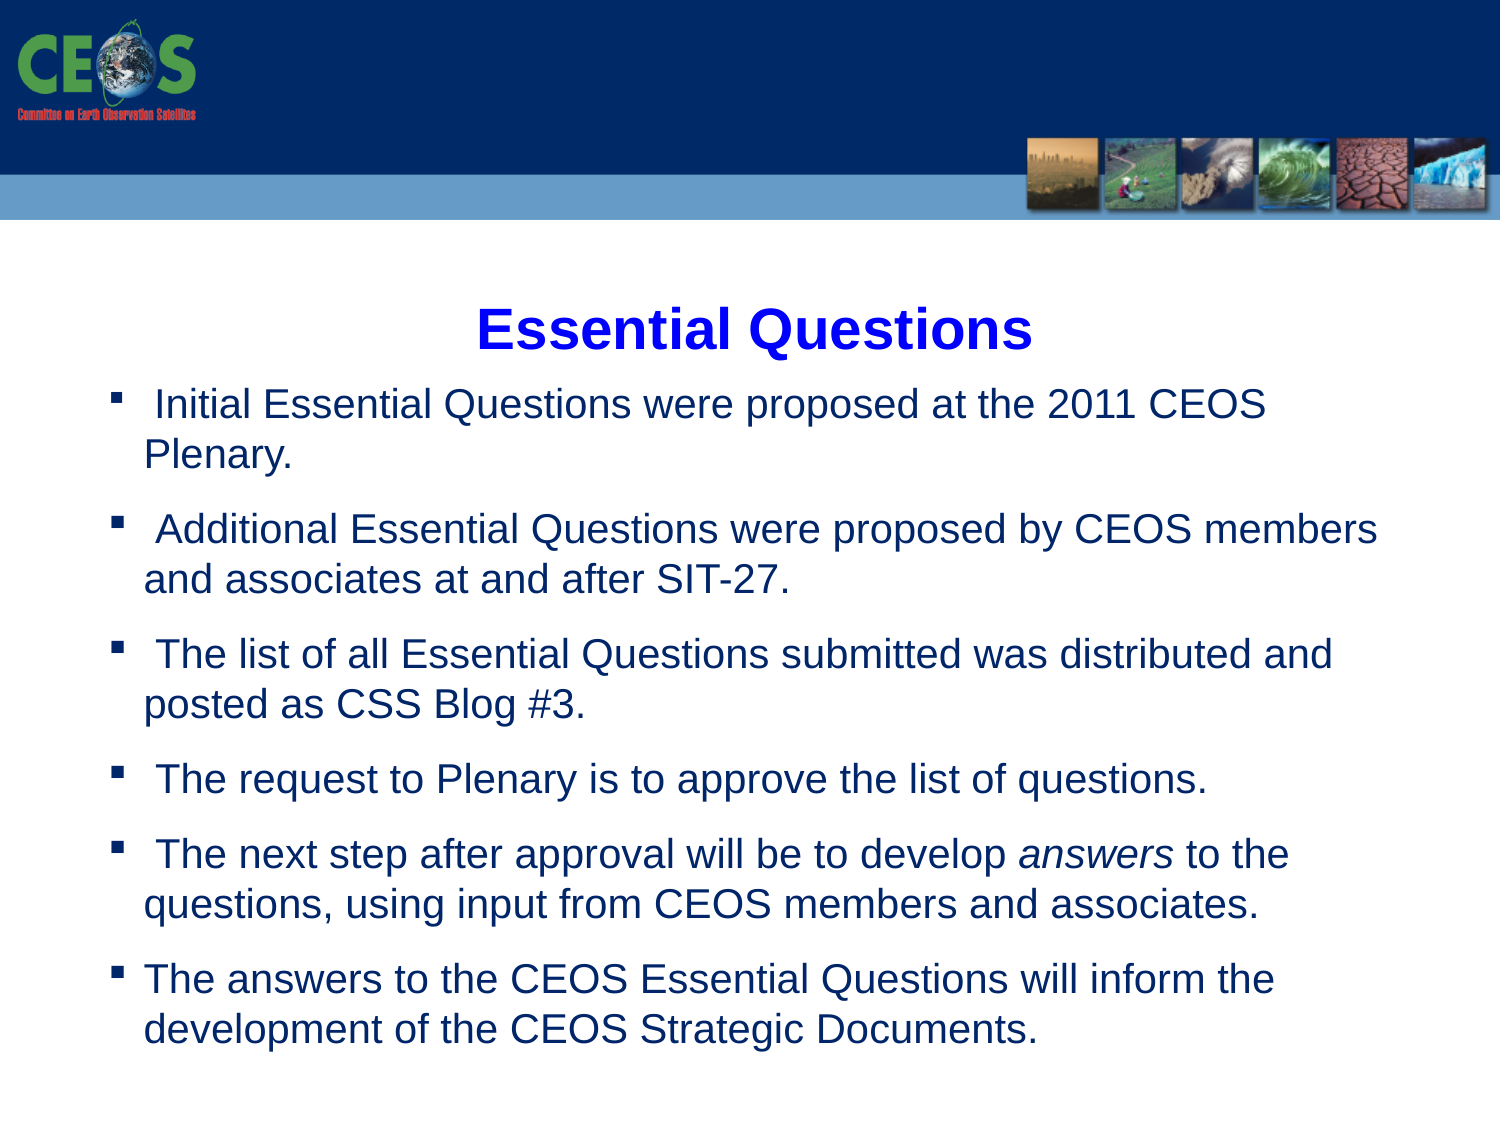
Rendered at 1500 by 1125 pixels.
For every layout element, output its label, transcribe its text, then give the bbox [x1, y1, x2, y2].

text_box Initial Essential Questions were proposed at the 2011 CEOS Plenary. Additional Essential Questions were proposed by CEOS members and associates at and after SIT-27. The list of all Essential Questions submitted was distributed and posted as CSS Blog #3. The request to Plenary is to approve the list of questions. The next step after approval will be to develop answers to the questions, using input from CEOS members and associates. The answers to the CEOS Essential Questions will inform the development of the CEOS Strategic Documents. [93, 369, 1418, 1060]
text_box Essential Questions [93, 284, 1418, 369]
picture [0, 0, 1500, 220]
